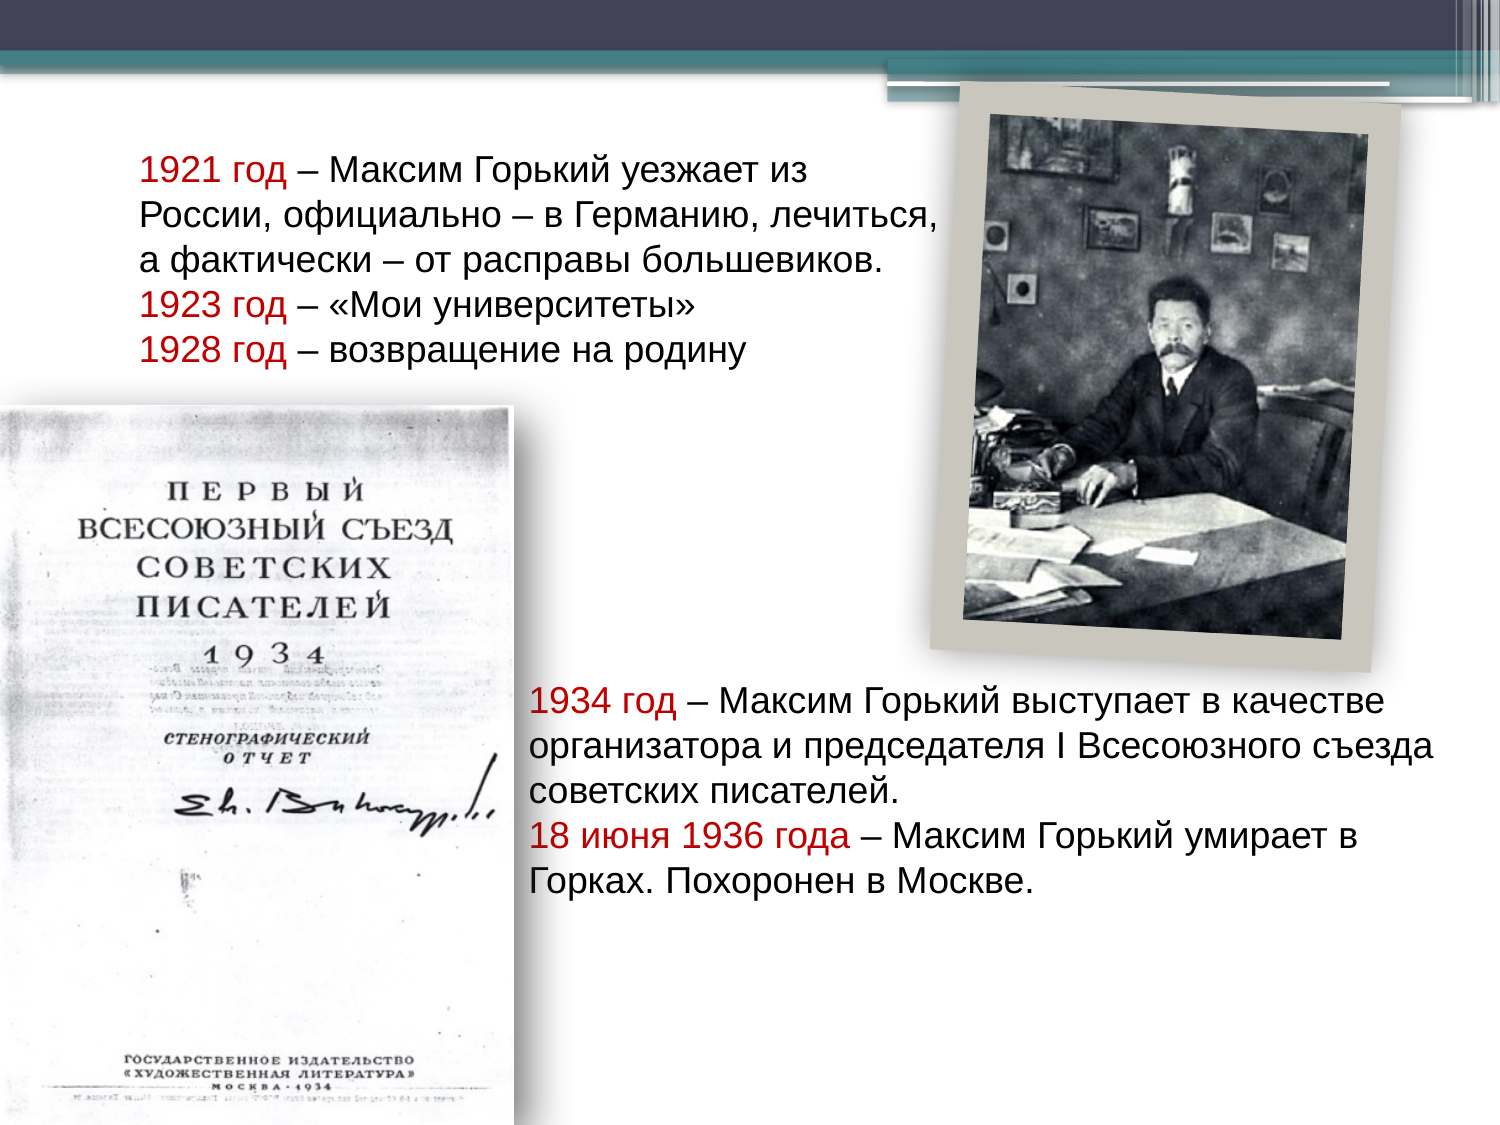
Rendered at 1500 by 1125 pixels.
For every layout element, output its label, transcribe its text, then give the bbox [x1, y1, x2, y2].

text_box 1934 год – Максим Горький выступает в качестве организатора и председателя I Всесоюзного съезда советских писателей. 18 июня 1936 года – Максим Горький умирает в Горках. Похоронен в Москве. [562, 668, 1471, 1044]
text_box 1921 год – Максим Горький уезжает из России, официально – в Германию, лечиться, а фактически – от расправы большевиков. 1923 год – «Мои университеты» 1928 год – возвращение на родину [123, 137, 930, 377]
picture [963, 114, 1368, 639]
picture [0, 405, 514, 1125]
